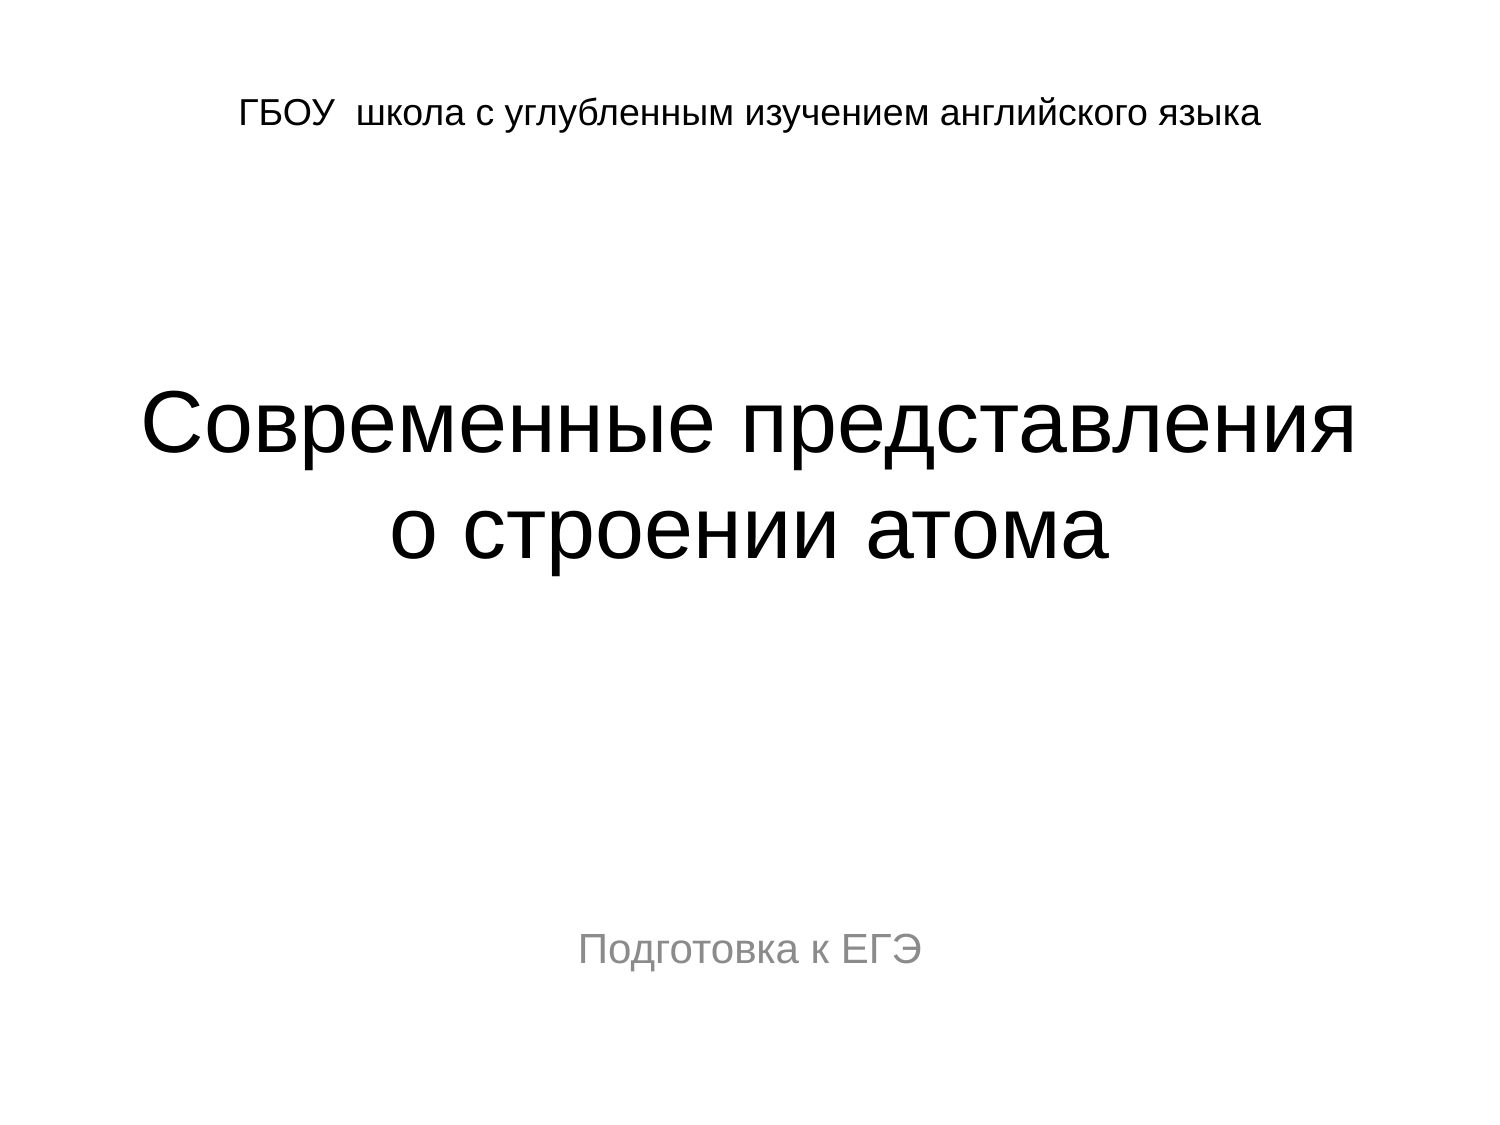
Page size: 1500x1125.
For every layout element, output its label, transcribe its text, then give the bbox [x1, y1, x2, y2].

title Современные представления о строении атома [112, 349, 1388, 591]
text_box ГБОУ школа с углубленным изучением английского языка [215, 33, 1285, 187]
subtitle Подготовка к ЕГЭ [225, 914, 1275, 980]
